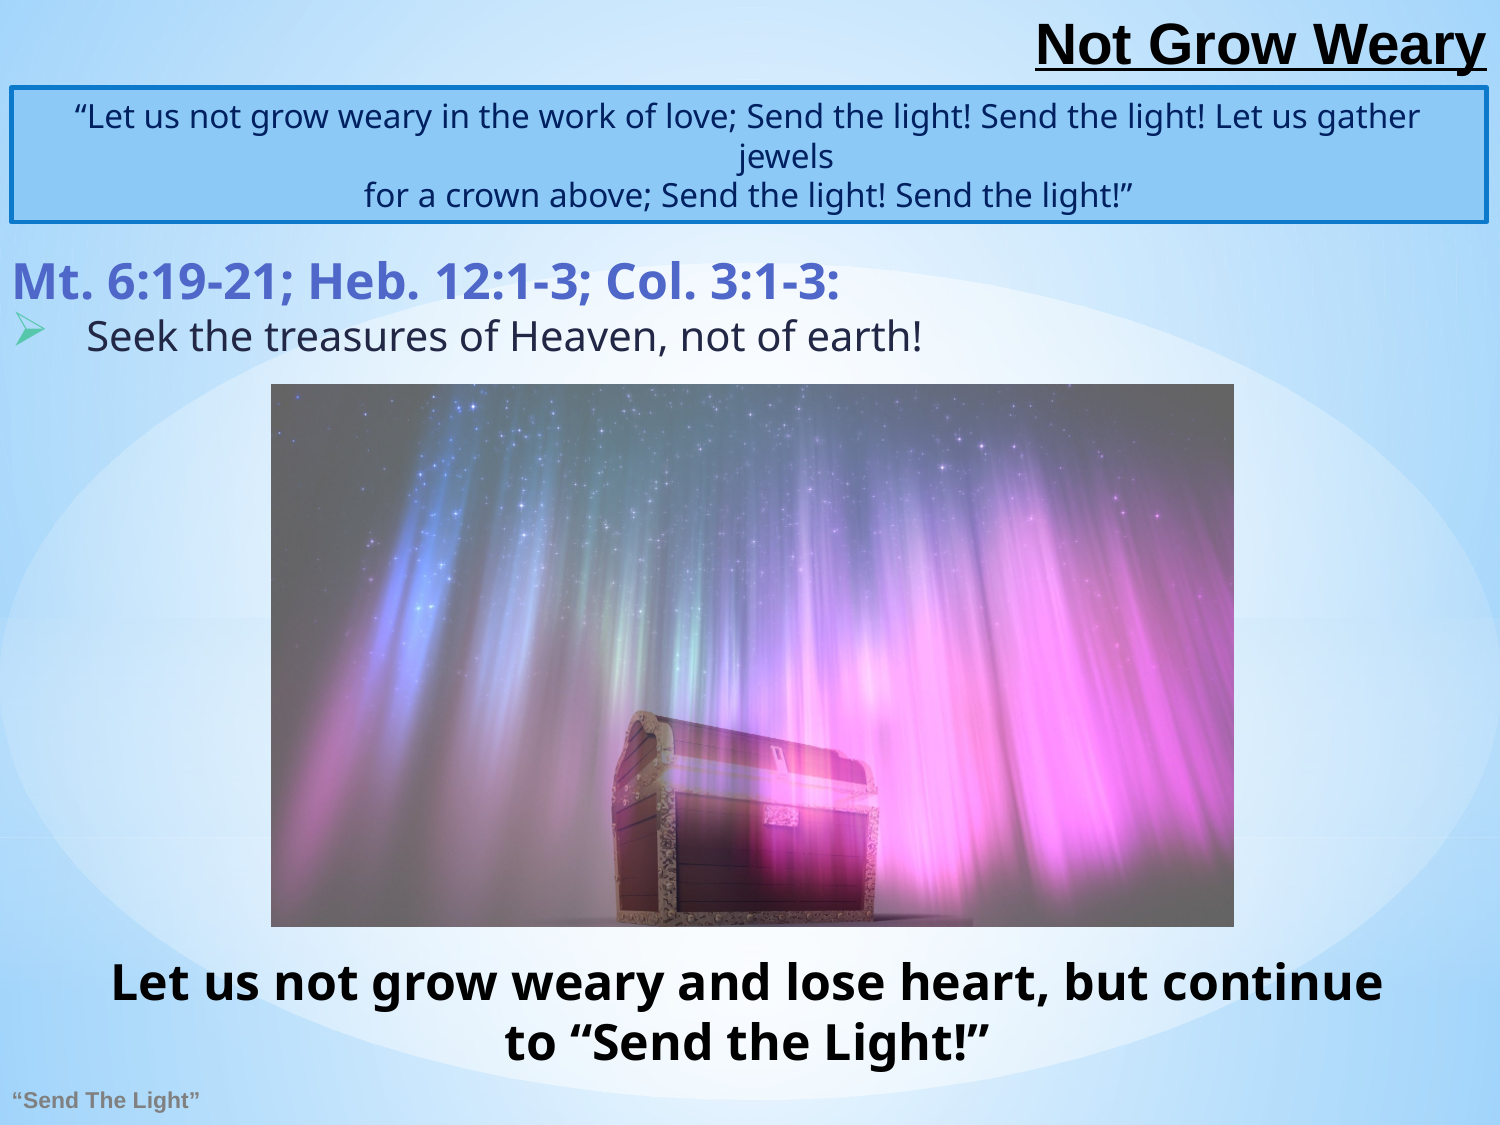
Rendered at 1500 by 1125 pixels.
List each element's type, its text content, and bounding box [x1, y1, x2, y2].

title Not Grow Weary [0, 0, 1500, 100]
text_box Mt. 6:19-21; Heb. 12:1-3; Col. 3:1-3: Seek the treasures of Heaven, not of earth! [0, 242, 1500, 367]
footer “Send The Light” [0, 1079, 547, 1125]
text_box Let us not grow weary and lose heart, but continue to “Send the Light!” [0, 943, 1499, 1079]
text_box “Let us not grow weary in the work of love; Send the light! Send the light! Let us gather jewels for a crown above; Send the light! Send the light!” [11, 87, 1487, 222]
picture [271, 384, 1235, 927]
